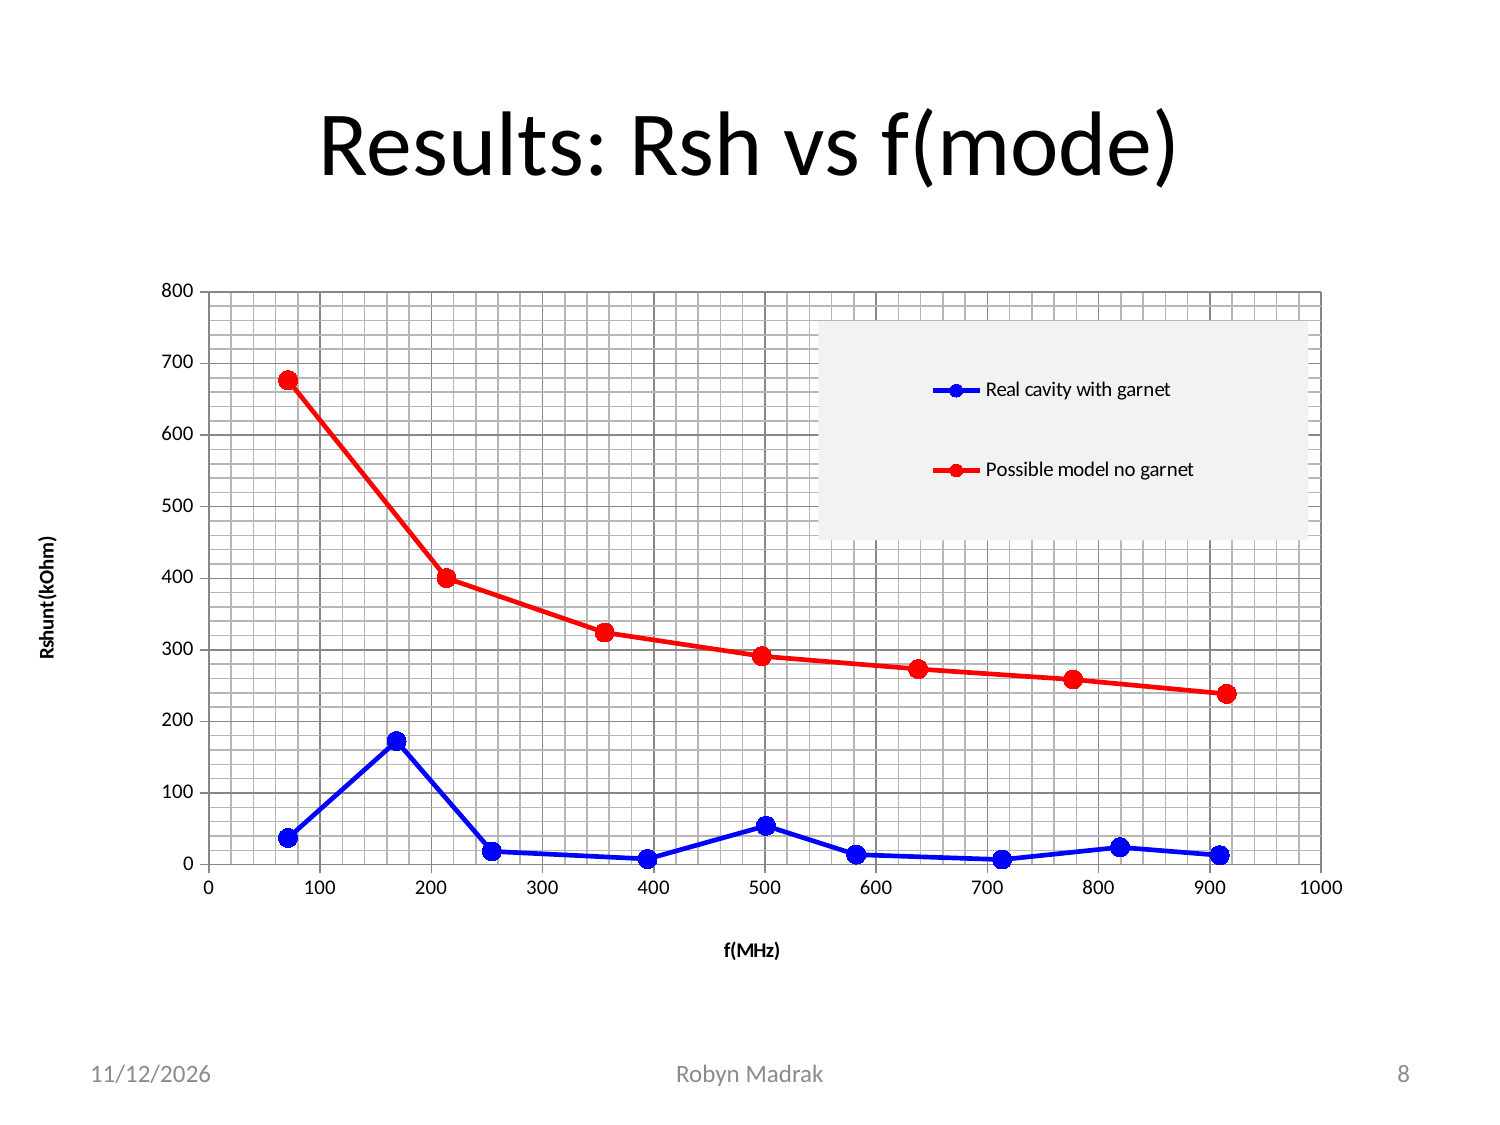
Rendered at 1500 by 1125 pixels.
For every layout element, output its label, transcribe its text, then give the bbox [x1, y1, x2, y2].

title Results: Rsh vs f(mode) [75, 45, 1425, 223]
footer Robyn Madrak [512, 1042, 988, 1103]
chart [3, 224, 1451, 1026]
slide_number 8 [1074, 1042, 1425, 1103]
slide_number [75, 1042, 425, 1103]
